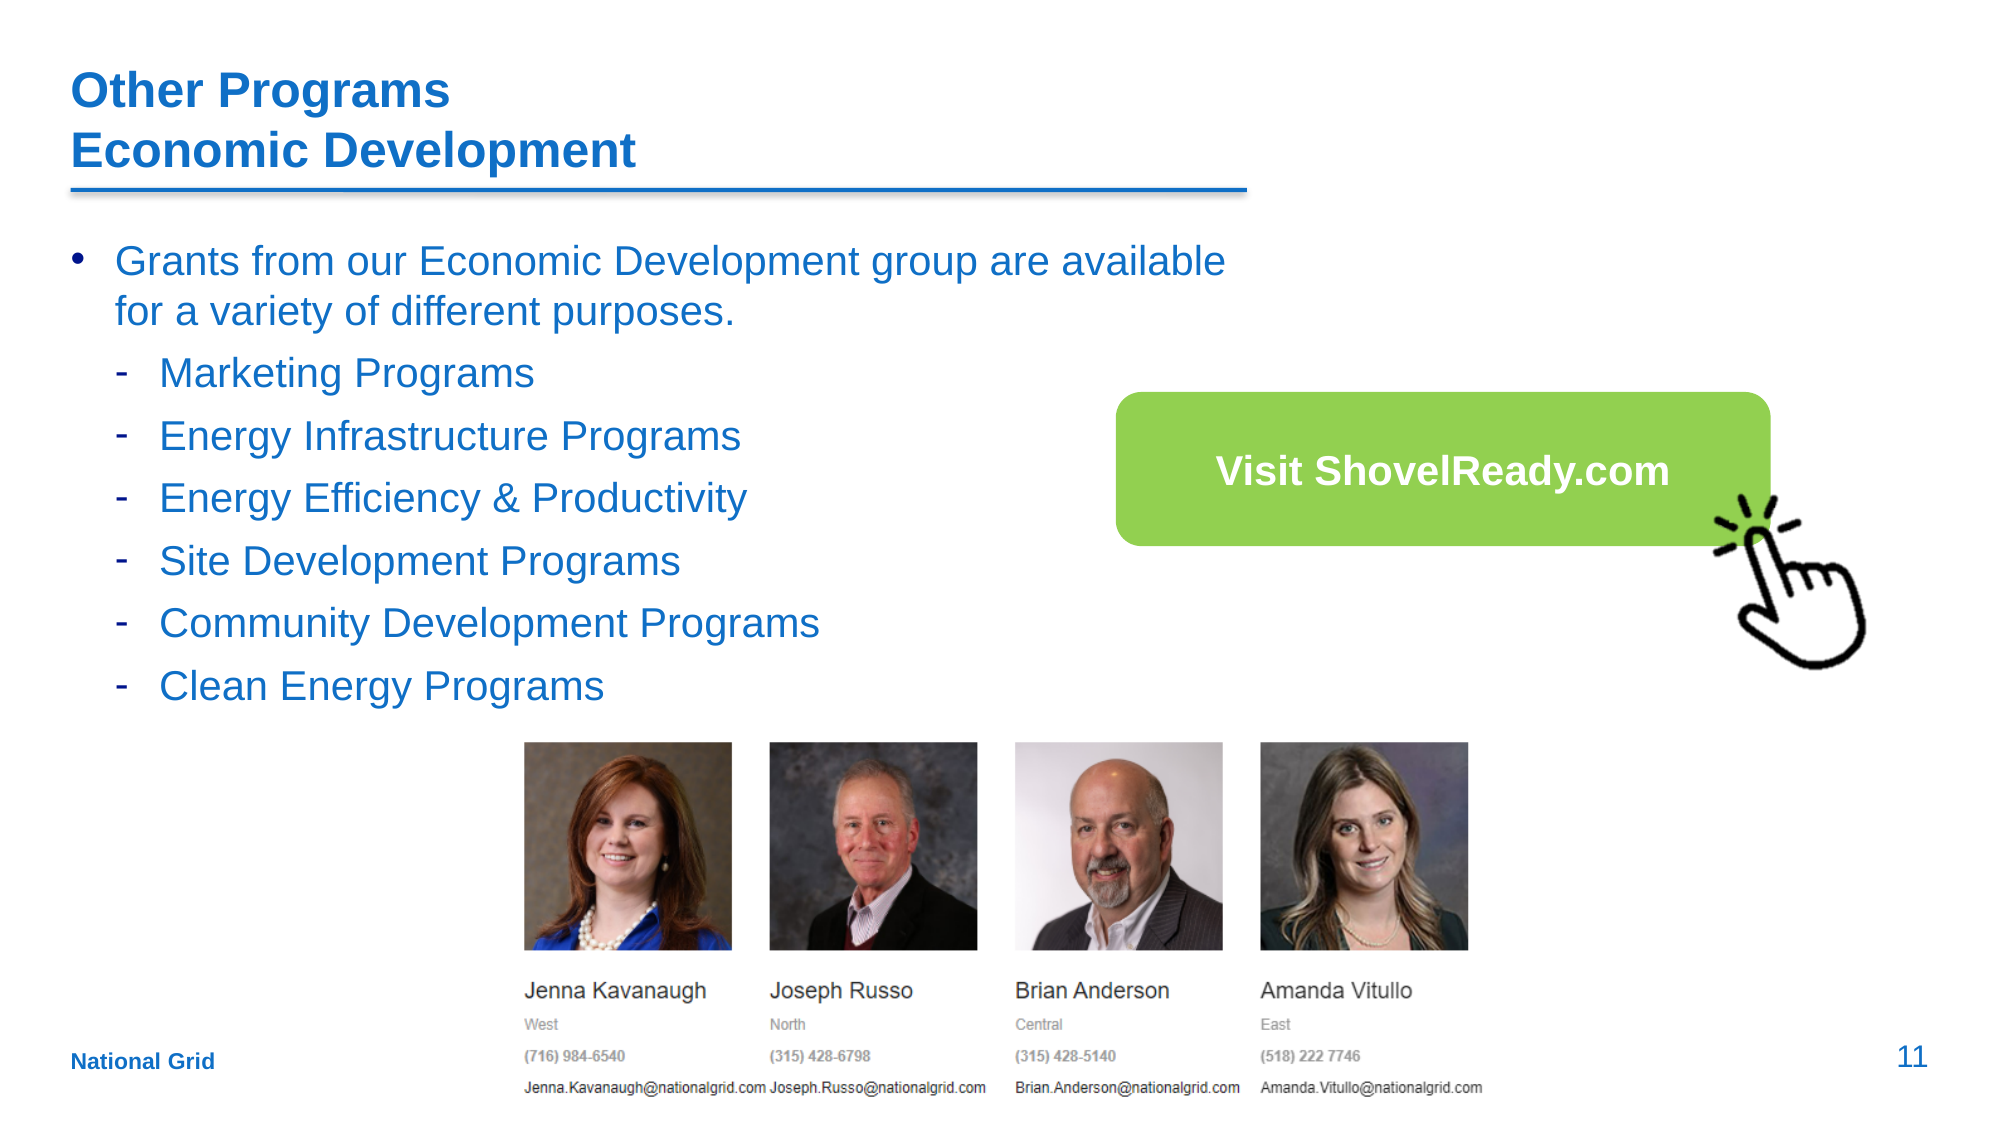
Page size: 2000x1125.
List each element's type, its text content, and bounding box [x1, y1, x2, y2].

text_box Visit ShovelReady.com [1115, 391, 1771, 547]
picture [503, 731, 1497, 1112]
picture [1650, 442, 1930, 722]
text_box Grants from our Economic Development group are available for a variety of different purposes. Marketing Programs Energy Infrastructure Programs Energy Efficiency & Productivity Site Development Programs Community Development Programs Clean Energy Programs [70, 233, 1247, 709]
text_box Other Programs Economic Development [70, 52, 1929, 184]
